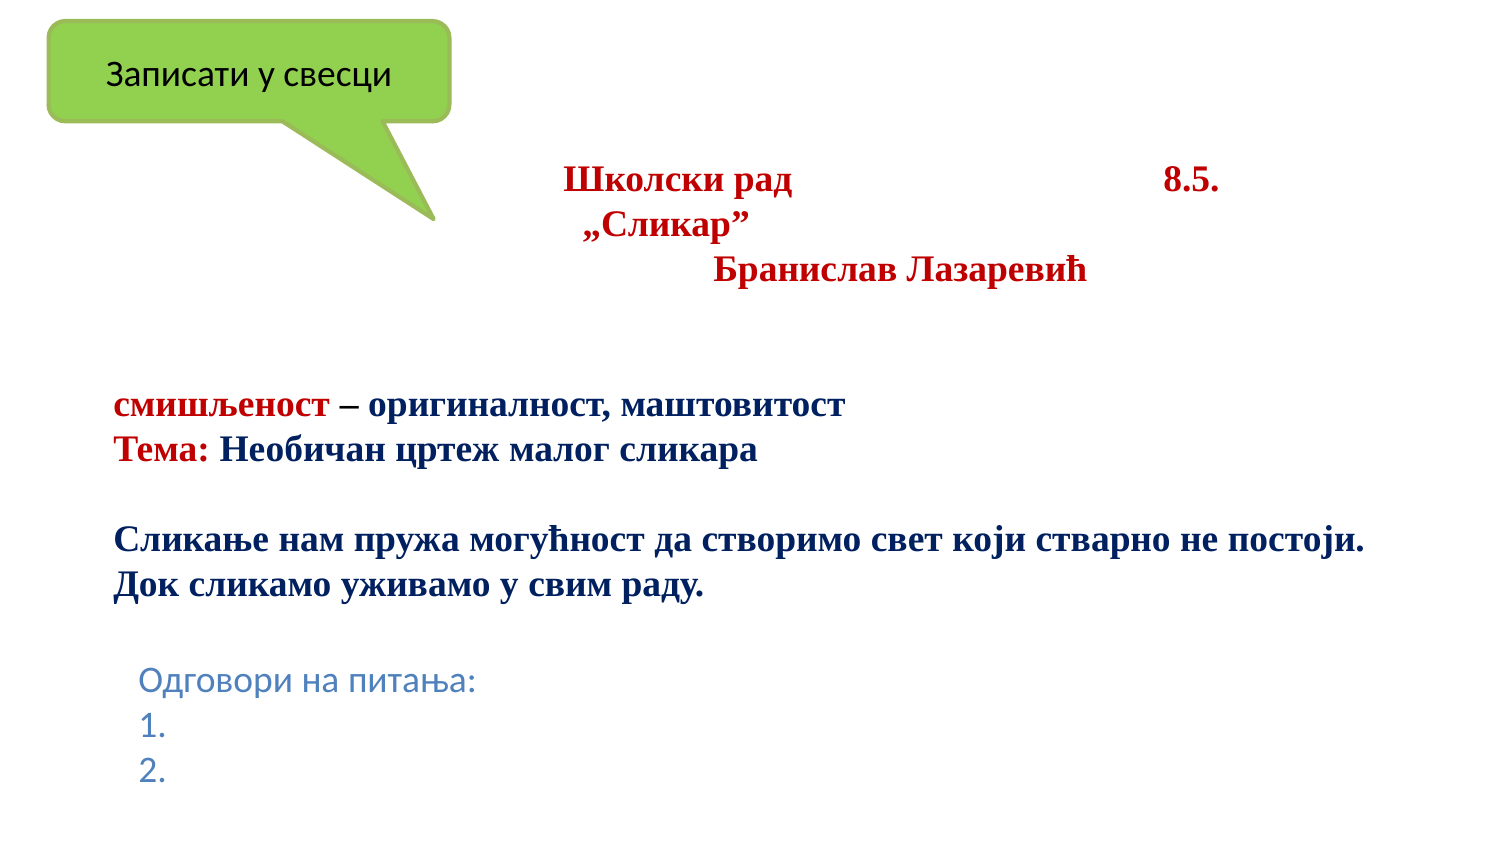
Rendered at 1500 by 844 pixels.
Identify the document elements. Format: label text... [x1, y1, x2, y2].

text_box Одговори на питања: 1. 2. [123, 647, 1251, 797]
text_box Школски рад 8.5. „Сликар” Бранислав Лазаревић смишљеност – оригиналност, маштовитост Тема: Необичан цртеж малог сликара Сликање нам пружа могућност да створимо свет који стварно не постоји. Док сликамо уживамо у свим раду. [98, 146, 1427, 701]
text_box Записати у свесци [46, 18, 452, 146]
